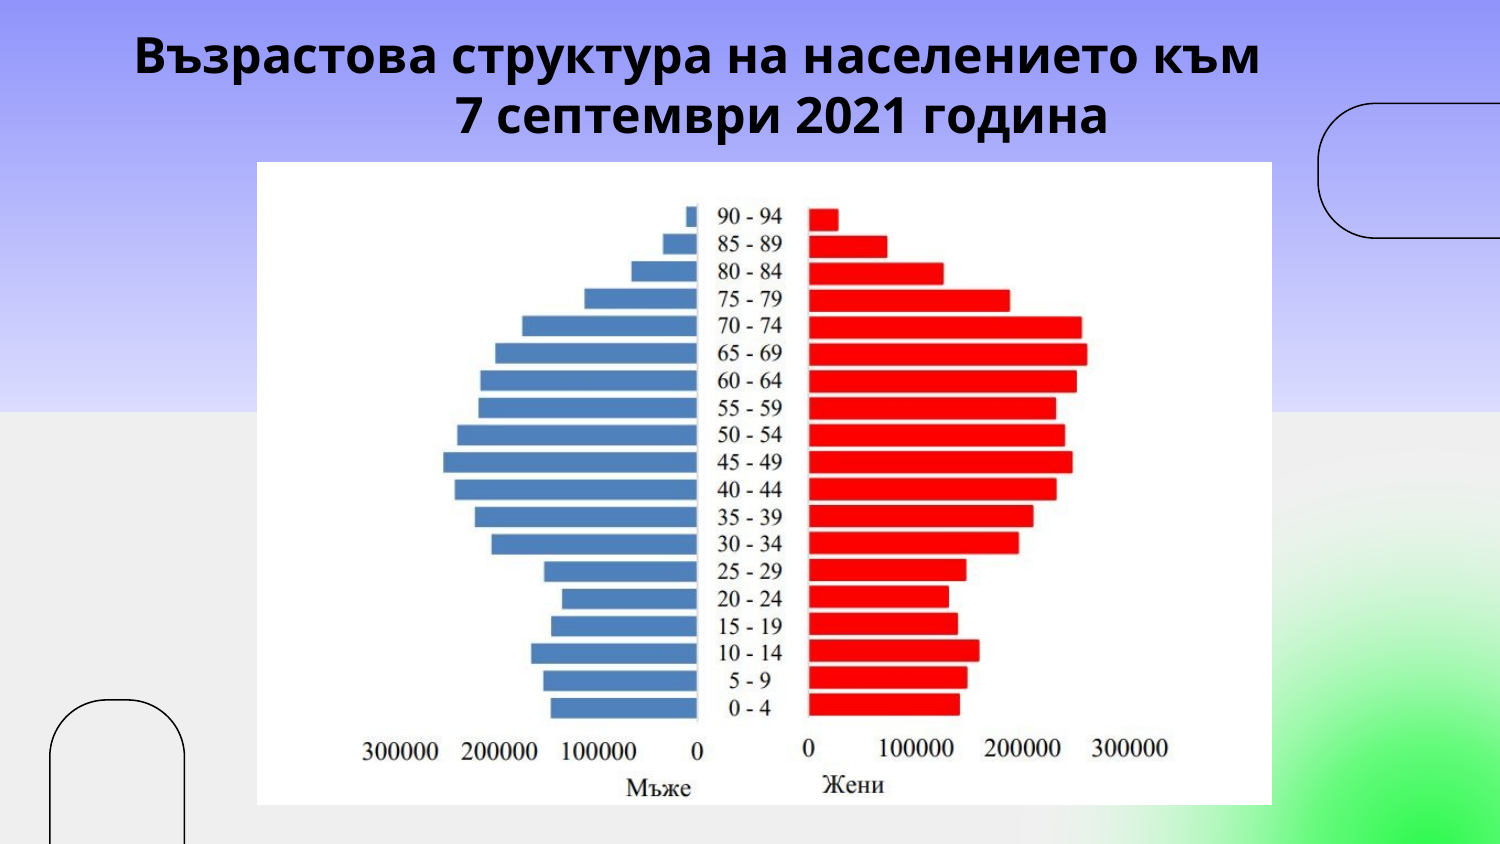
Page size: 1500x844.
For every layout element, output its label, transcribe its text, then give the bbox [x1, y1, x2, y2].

picture [257, 162, 1273, 805]
title Възрастова структура на населението към 7 септември 2021 година [117, 8, 1383, 163]
